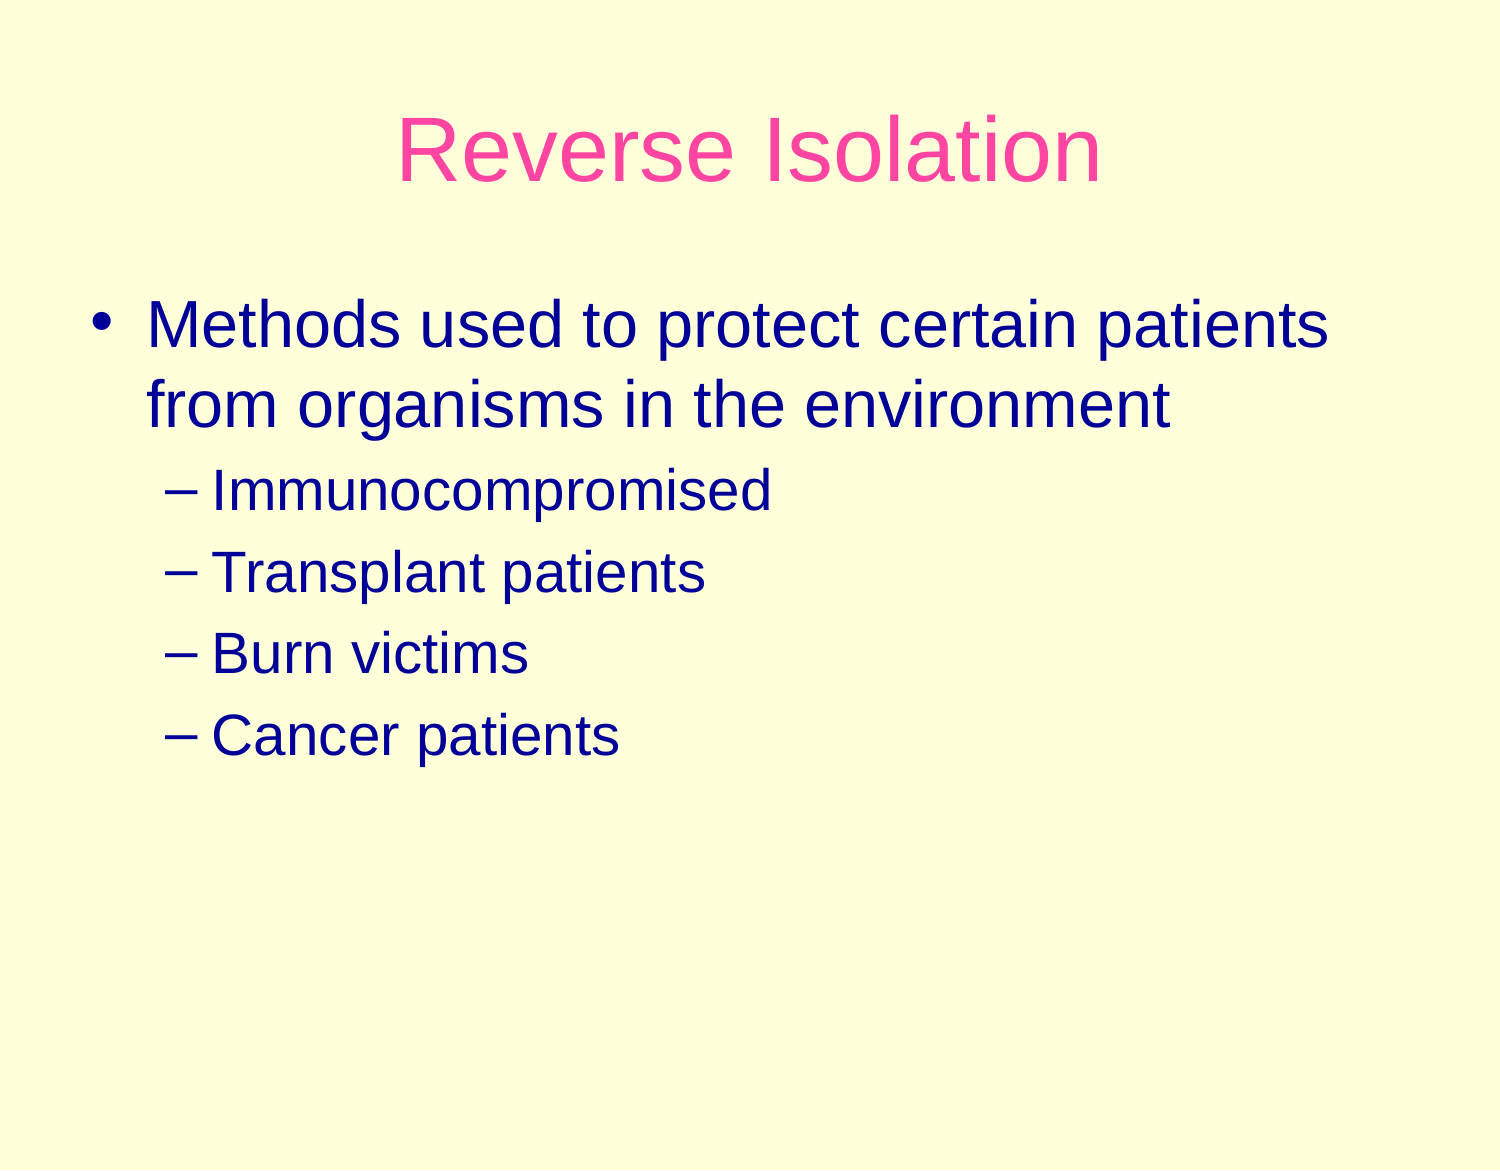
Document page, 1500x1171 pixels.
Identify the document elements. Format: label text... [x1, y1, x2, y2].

title Reverse Isolation [75, 46, 1425, 242]
list Methods used to protect certain patients from organisms in the environment Immunocompromised Transplant patients Burn victims Cancer patients [75, 272, 1425, 1046]
